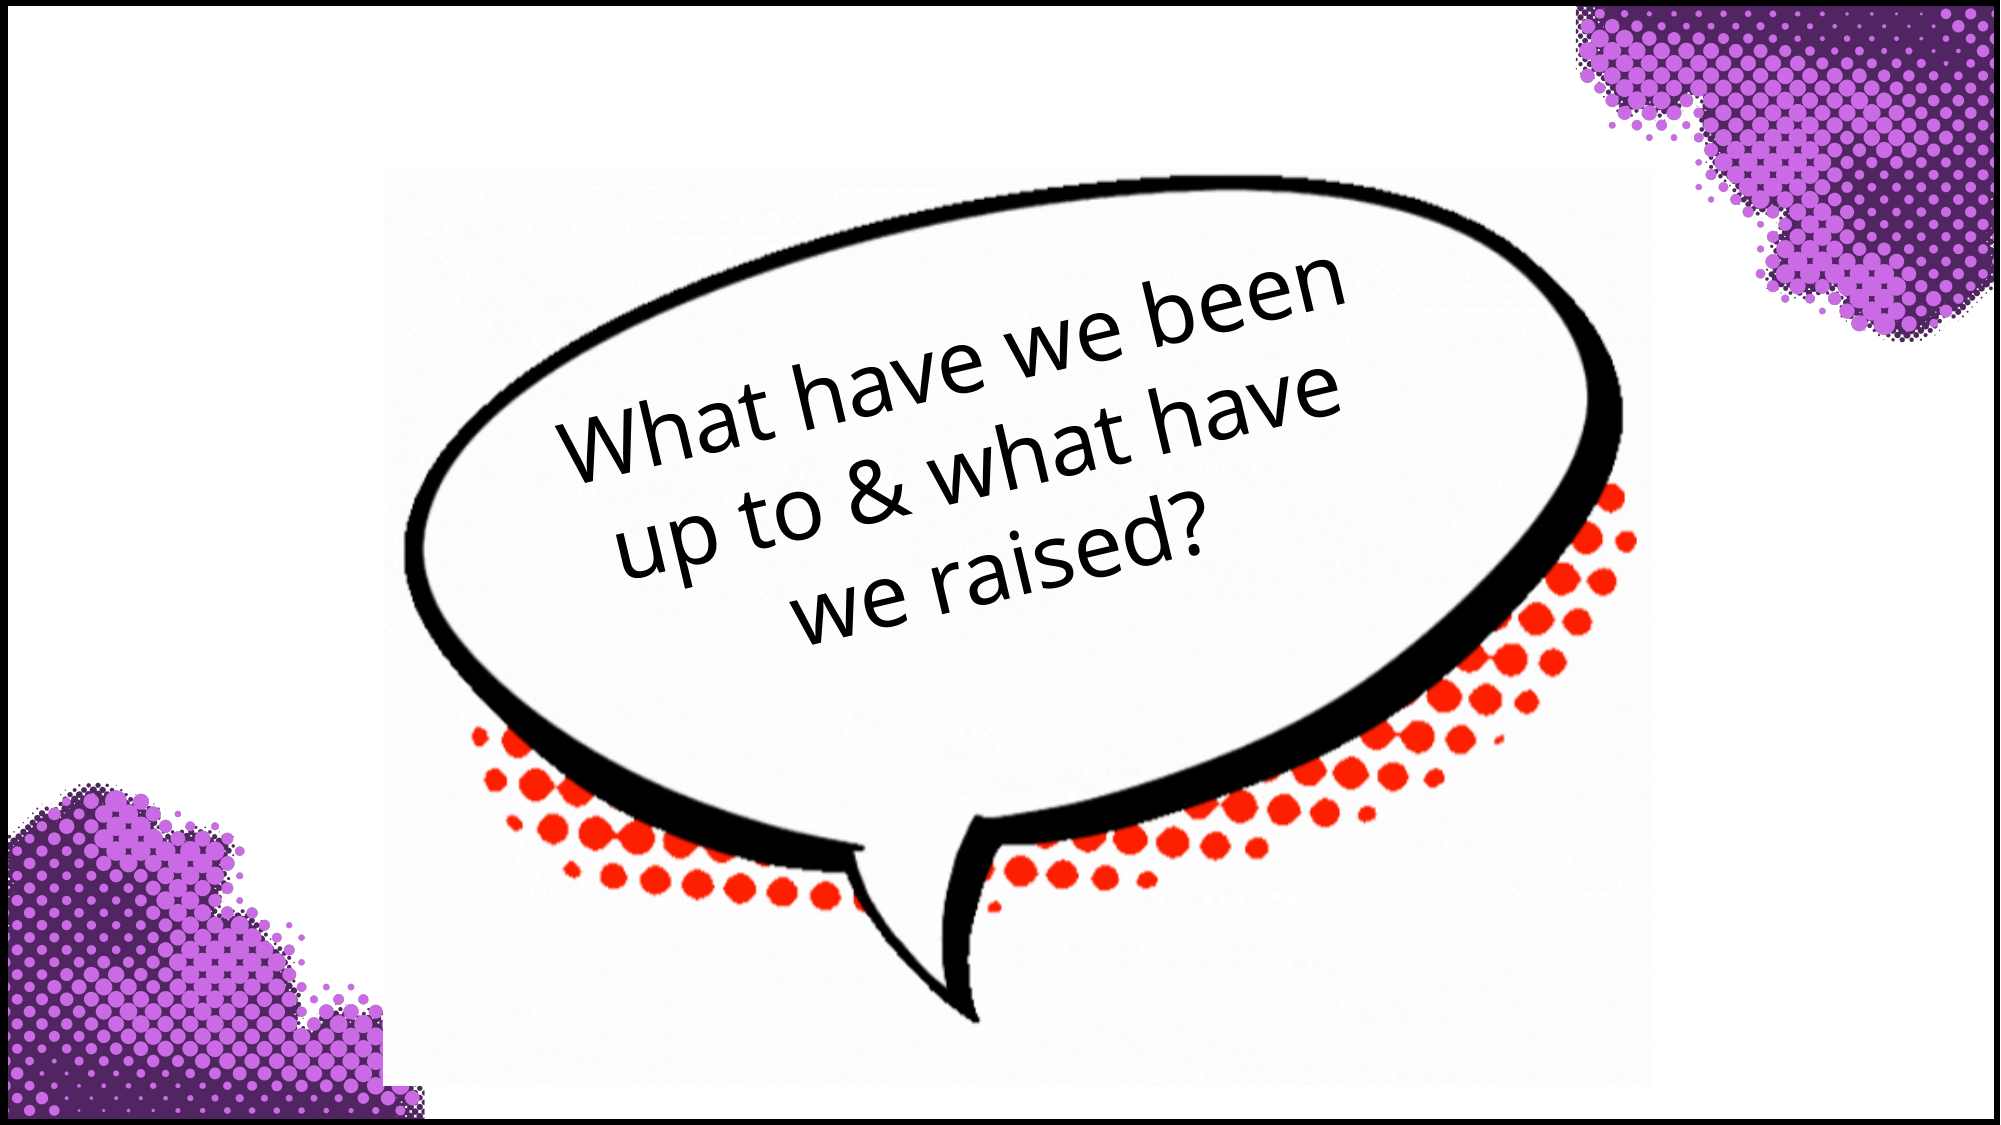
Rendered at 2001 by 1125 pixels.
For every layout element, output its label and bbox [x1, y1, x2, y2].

text_box [1, 0, 1466, 718]
text_box [534, 0, 2000, 1125]
picture [1, 0, 1998, 1125]
